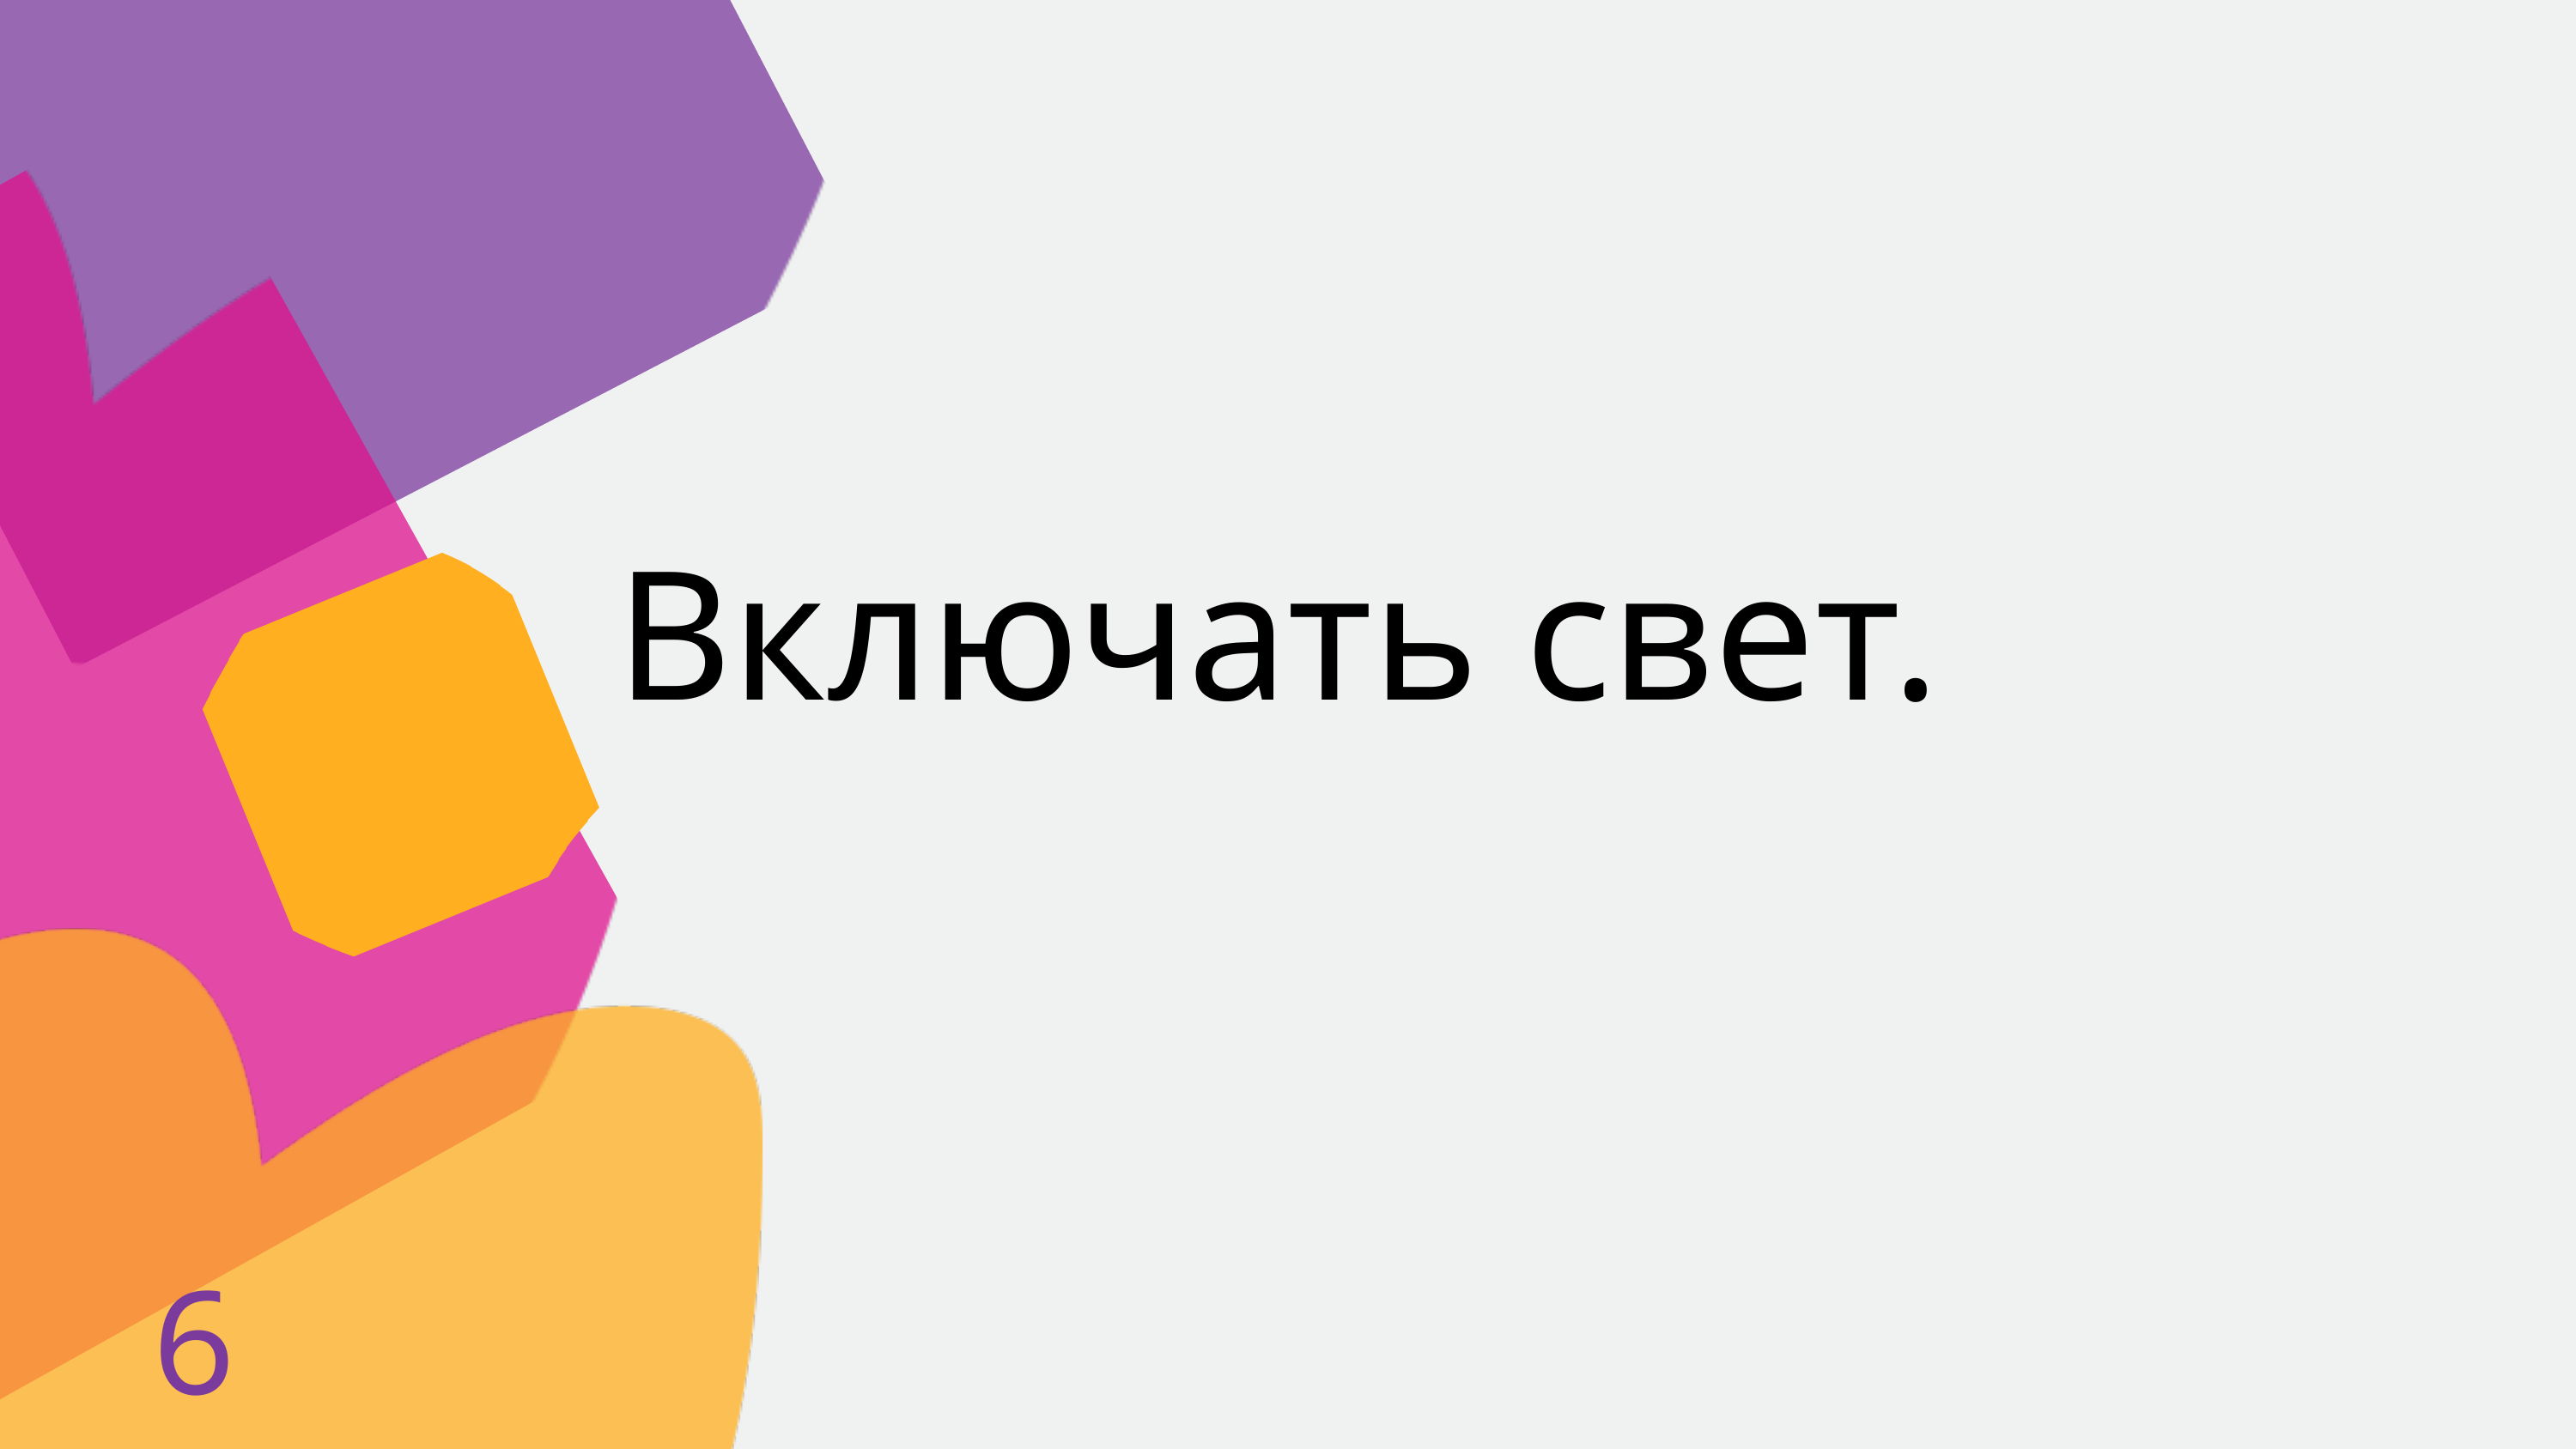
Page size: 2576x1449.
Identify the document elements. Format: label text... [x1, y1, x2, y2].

text_box [181, 534, 617, 974]
text_box 6 [65, 1197, 322, 1423]
text_box Включать свет. [616, 660, 2455, 737]
text_box [0, 927, 763, 1449]
text_box [428, 858, 634, 927]
text_box [0, 91, 428, 927]
text_box [0, 0, 865, 501]
